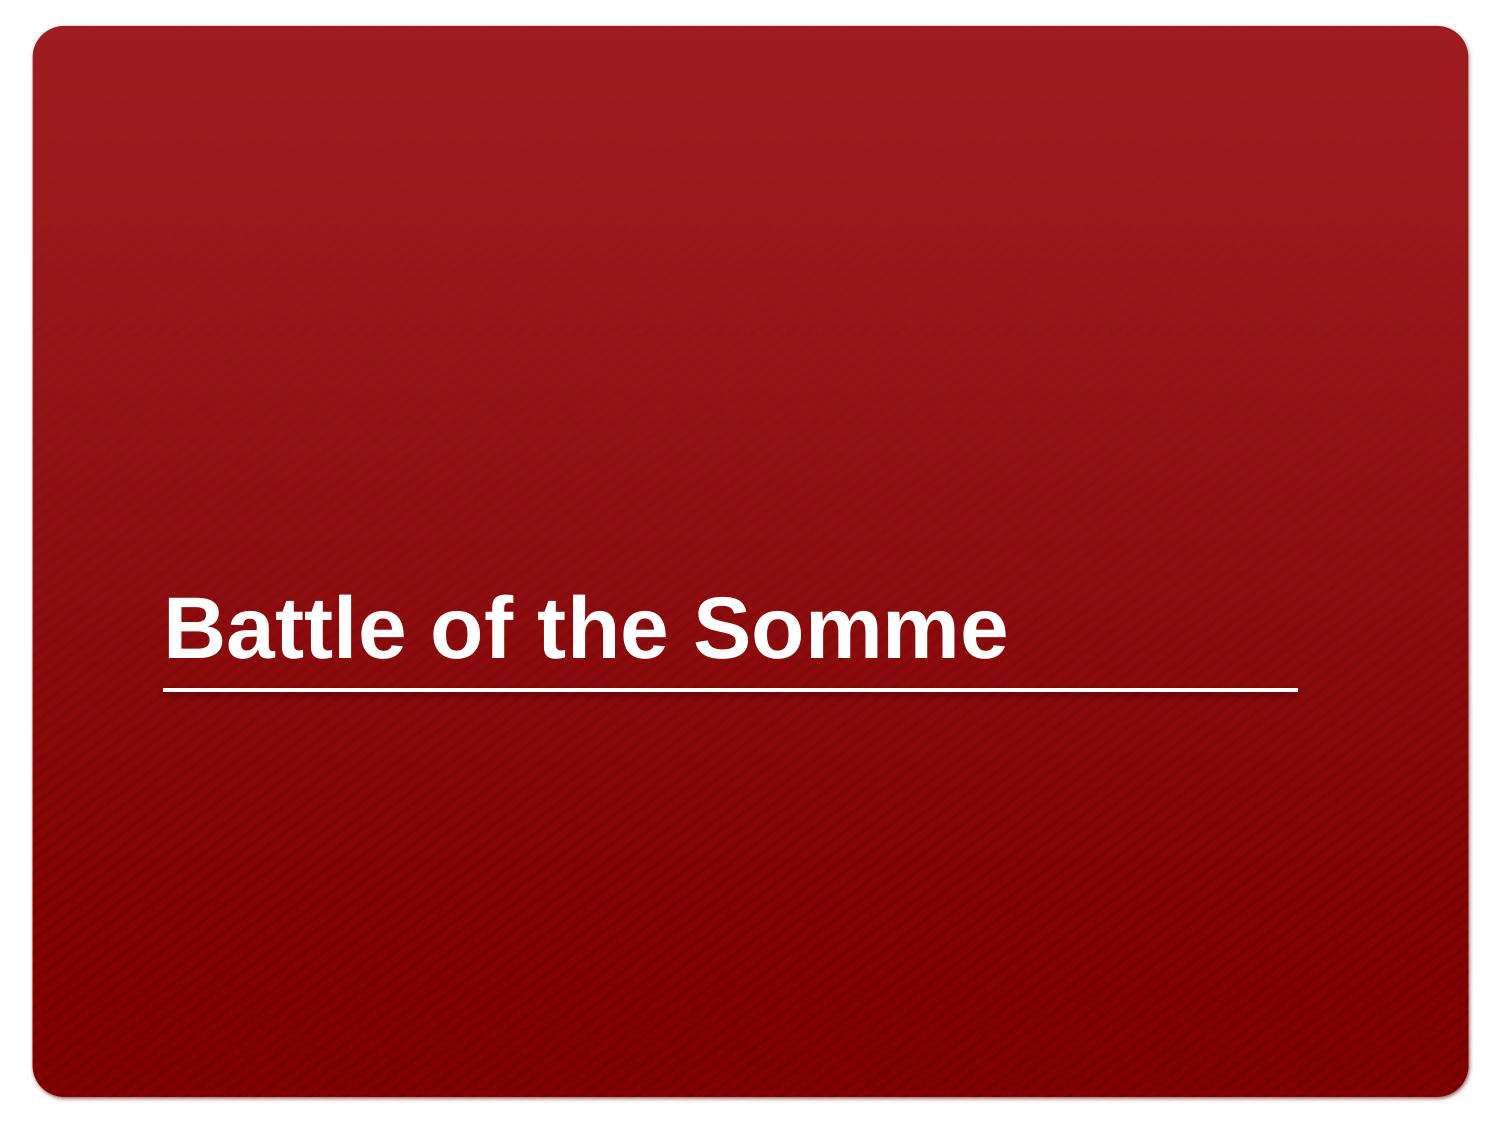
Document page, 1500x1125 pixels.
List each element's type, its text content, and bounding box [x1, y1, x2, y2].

list Battle of the Somme [148, 563, 1216, 690]
picture [0, 0, 1500, 1125]
